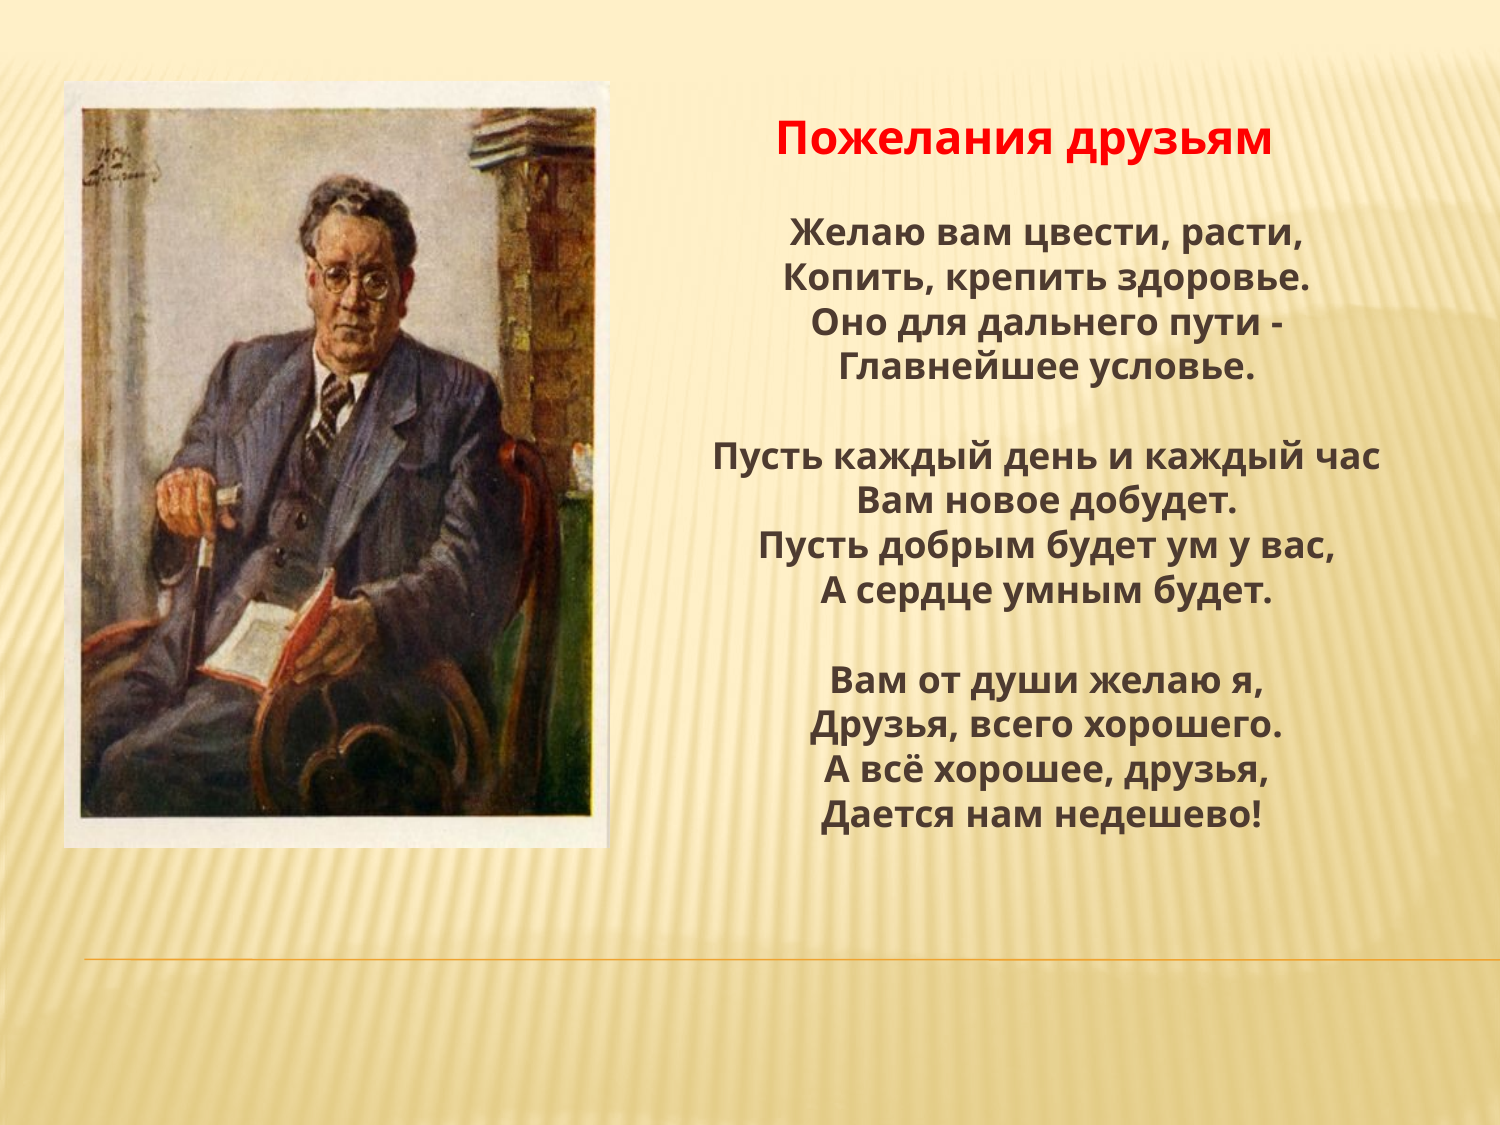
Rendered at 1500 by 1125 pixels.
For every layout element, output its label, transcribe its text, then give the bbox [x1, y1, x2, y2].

picture [64, 81, 610, 849]
list Пожелания друзьям Желаю вам цвести, расти, Копить, крепить здоровье. Оно для дальнего пути - Главнейшее условье. Пусть каждый день и каждый час Вам новое добудет. Пусть добрым будет ум у вас, А сердце умным будет. Вам от души желаю я, Друзья, всего хорошего. А всё хорошее, друзья, Дается нам недешево! [586, 99, 1463, 888]
